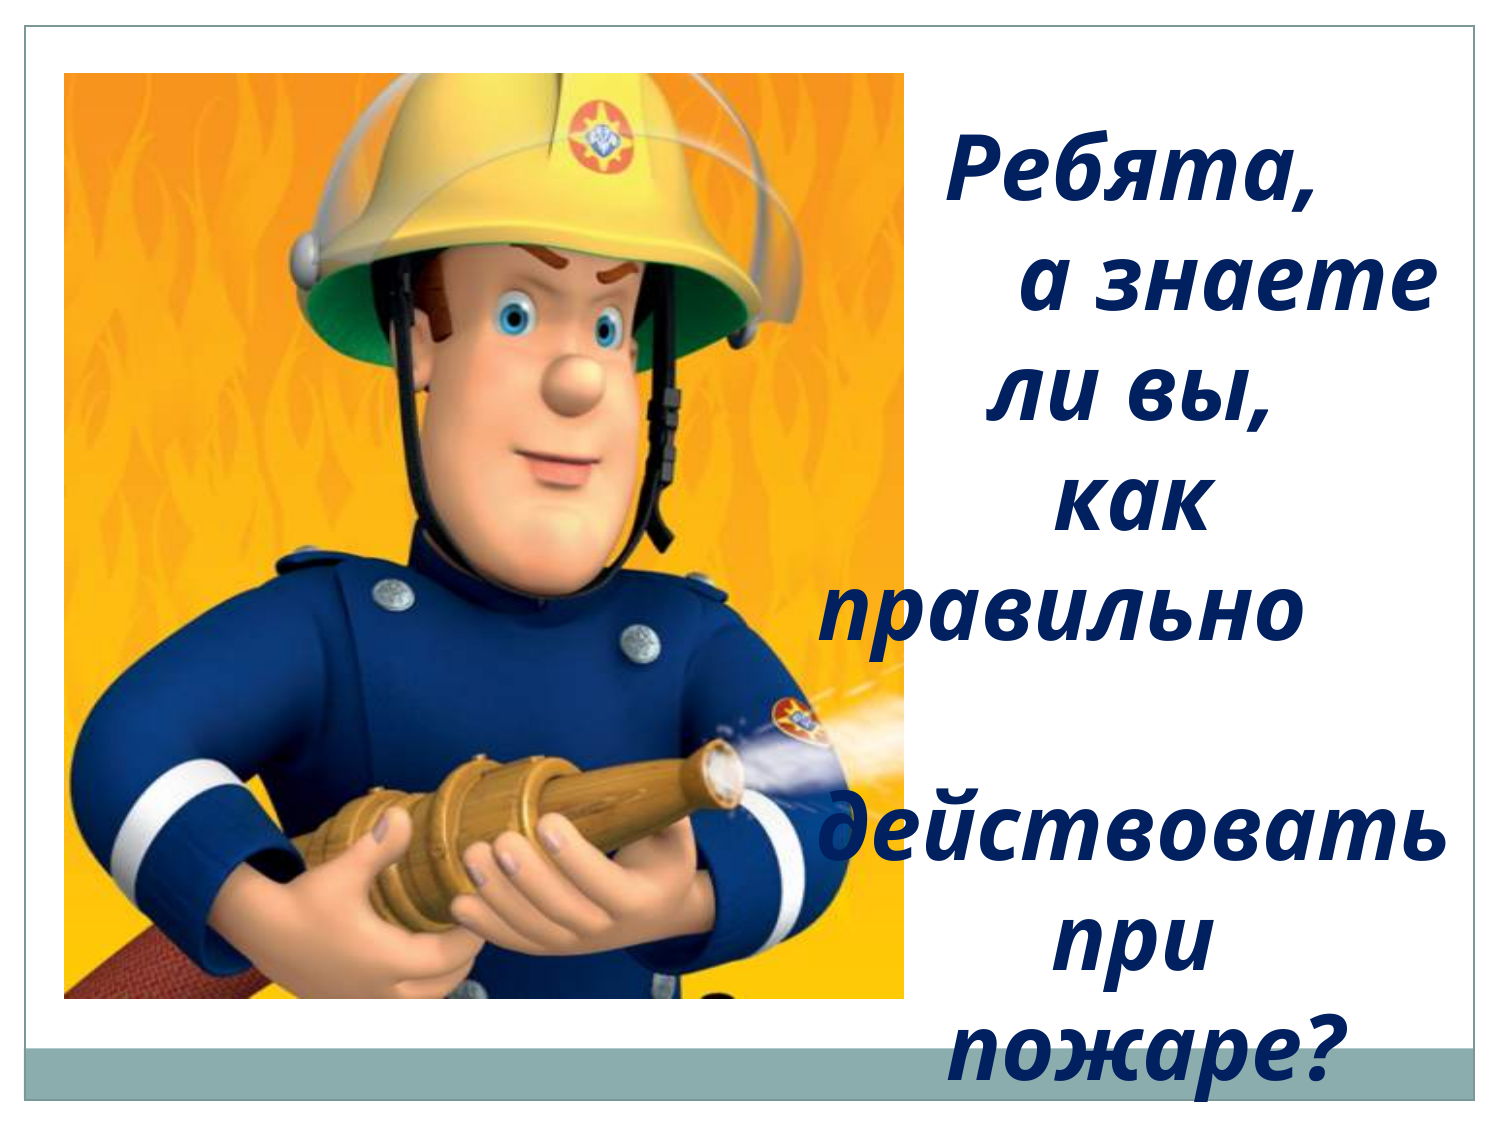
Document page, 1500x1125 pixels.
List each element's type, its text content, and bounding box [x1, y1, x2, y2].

picture [64, 73, 904, 1000]
text_box Ребята, а знаете ли вы, как правильно действовать при пожаре? [791, 101, 1500, 1107]
